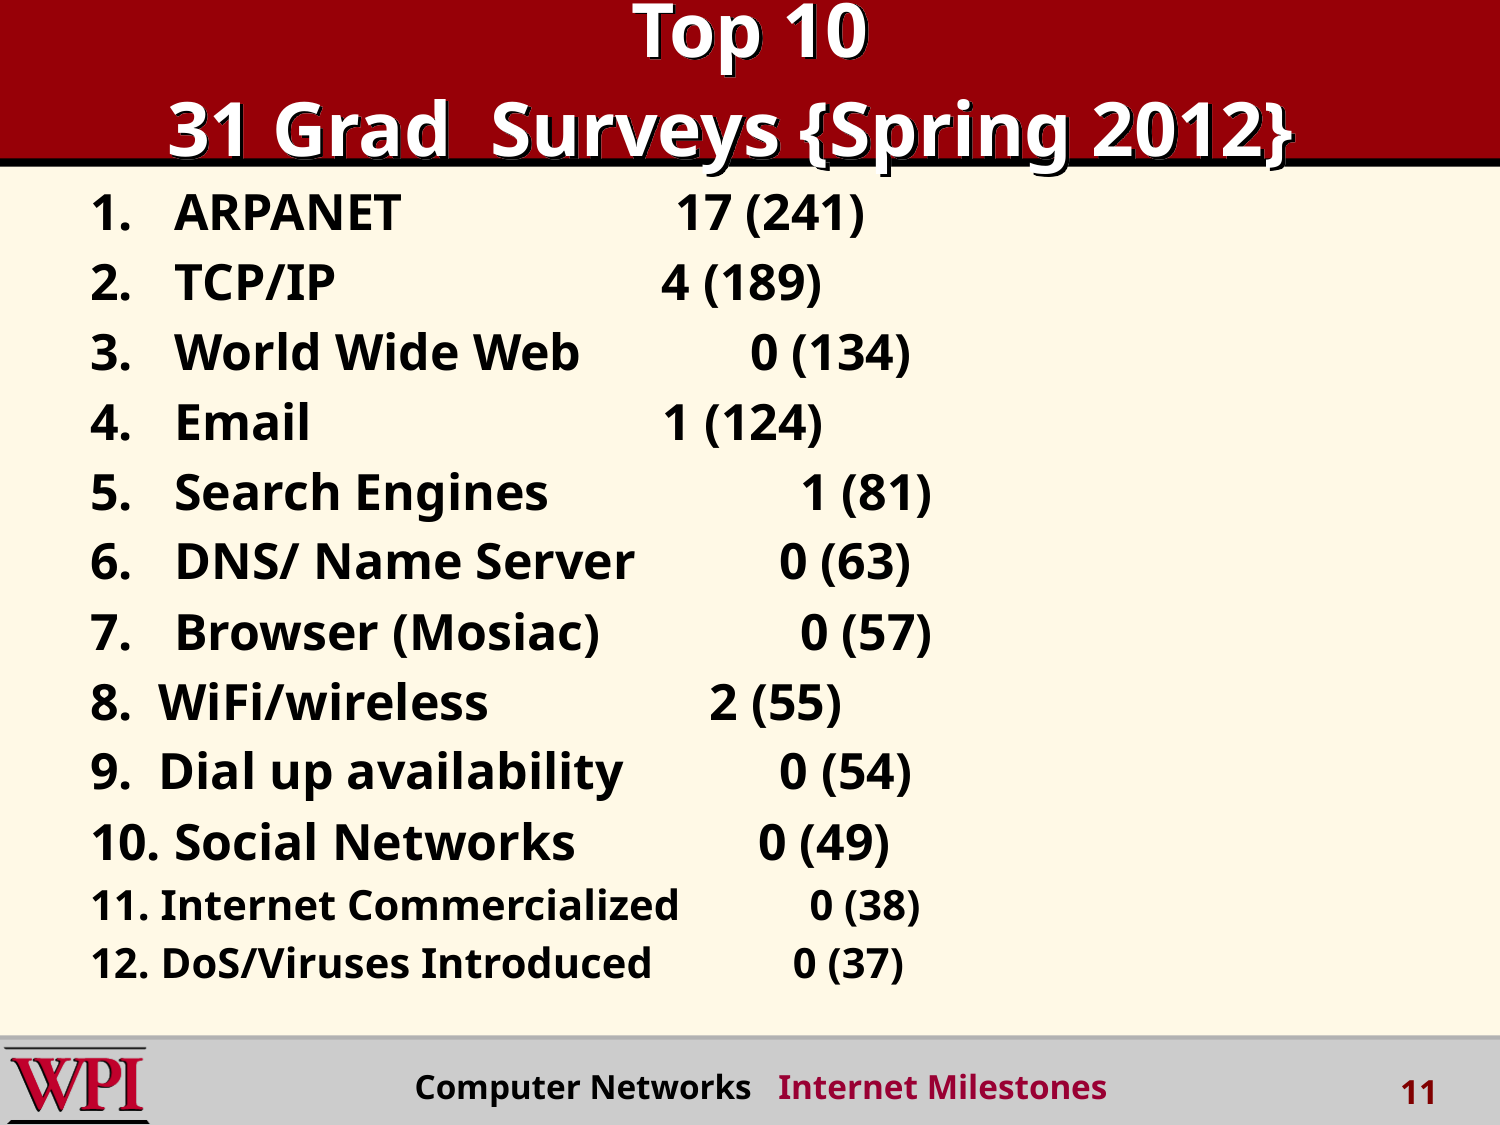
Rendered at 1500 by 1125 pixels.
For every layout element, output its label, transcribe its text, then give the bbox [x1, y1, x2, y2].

slide_number 11 [1344, 1063, 1495, 1102]
footer Computer Networks Internet Milestones [210, 1058, 1304, 1107]
title Top 10 31 Grad Surveys {Spring 2012} [29, 7, 1471, 138]
picture [0, 1040, 1500, 1125]
list ARPANET 17 (241) TCP/IP 4 (189) World Wide Web 0 (134) Email 1 (124) Search Engines 1 (81) DNS/ Name Server 0 (63) Browser (Mosiac) 0 (57) 8. WiFi/wireless 2 (55) 9. Dial up availability 0 (54) 10. Social Networks 0 (49) 11. Internet Commercialized 0 (38) 12. DoS/Viruses Introduced 0 (37) [74, 172, 1426, 1036]
picture [0, 167, 1500, 1035]
picture [0, 0, 1500, 158]
